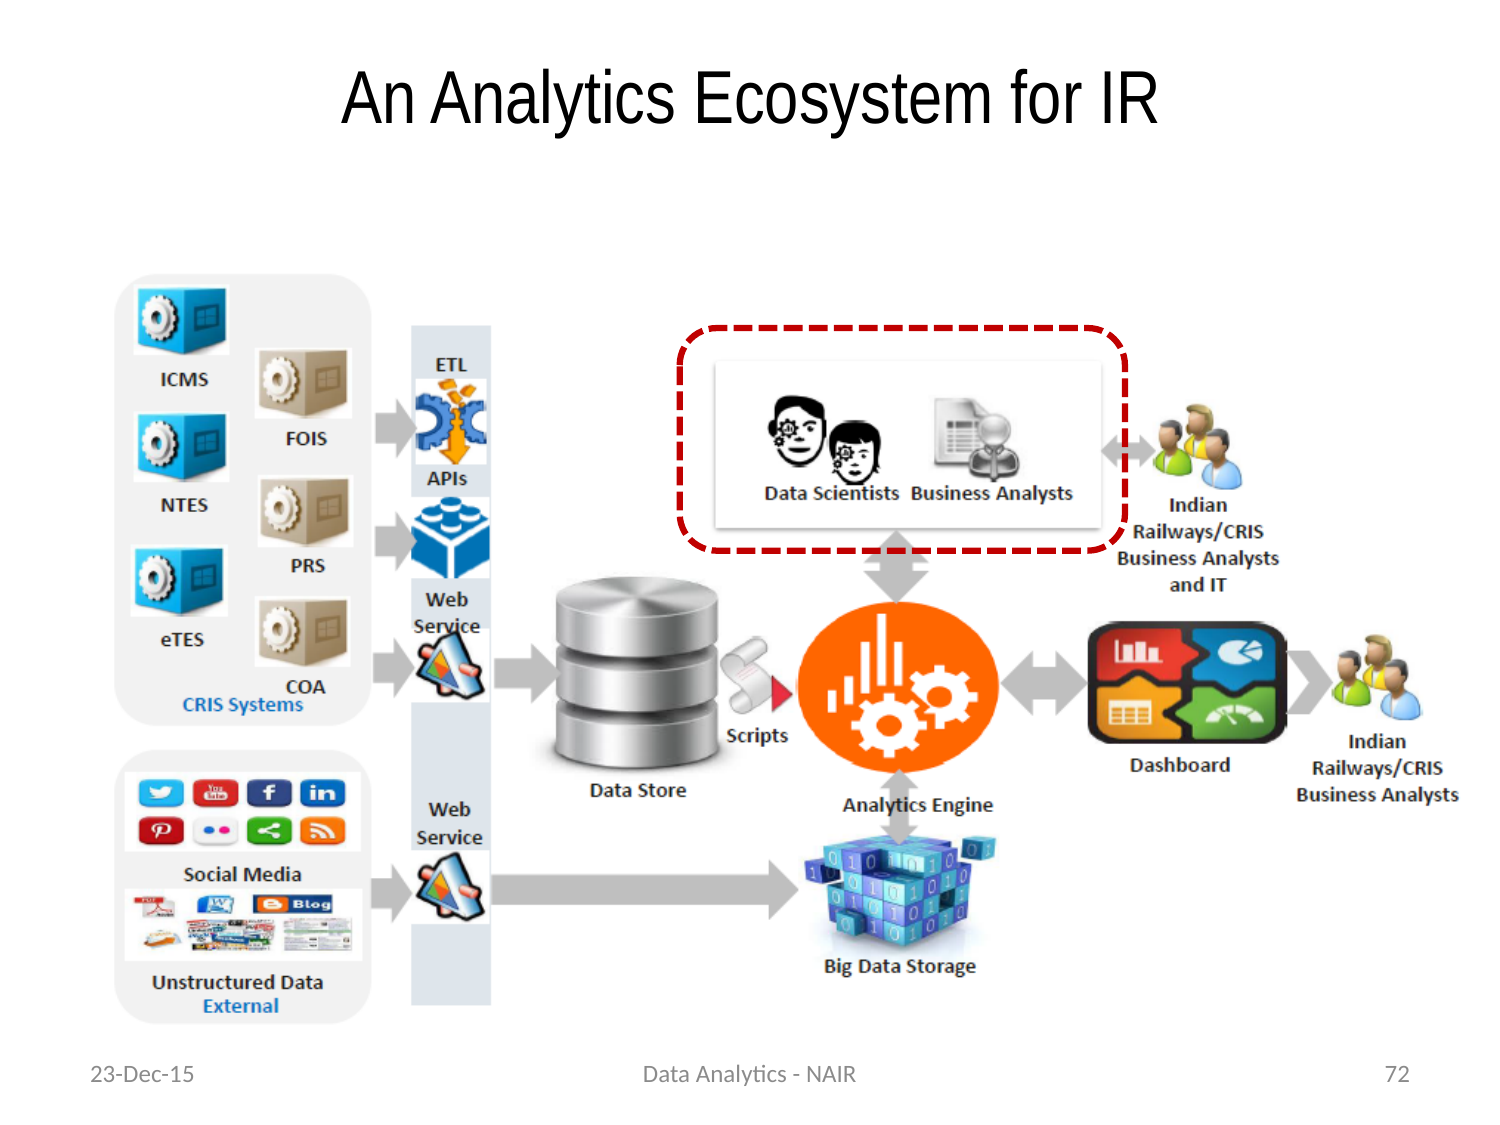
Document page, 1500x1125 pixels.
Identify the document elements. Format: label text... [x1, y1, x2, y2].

footer Data Analytics - NAIR [512, 1042, 988, 1103]
slide_number 72 [1074, 1042, 1425, 1103]
title An Analytics Ecosystem for IR [76, 0, 1427, 188]
slide_number 23-Dec-15 [75, 1042, 425, 1103]
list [100, 255, 1472, 1032]
